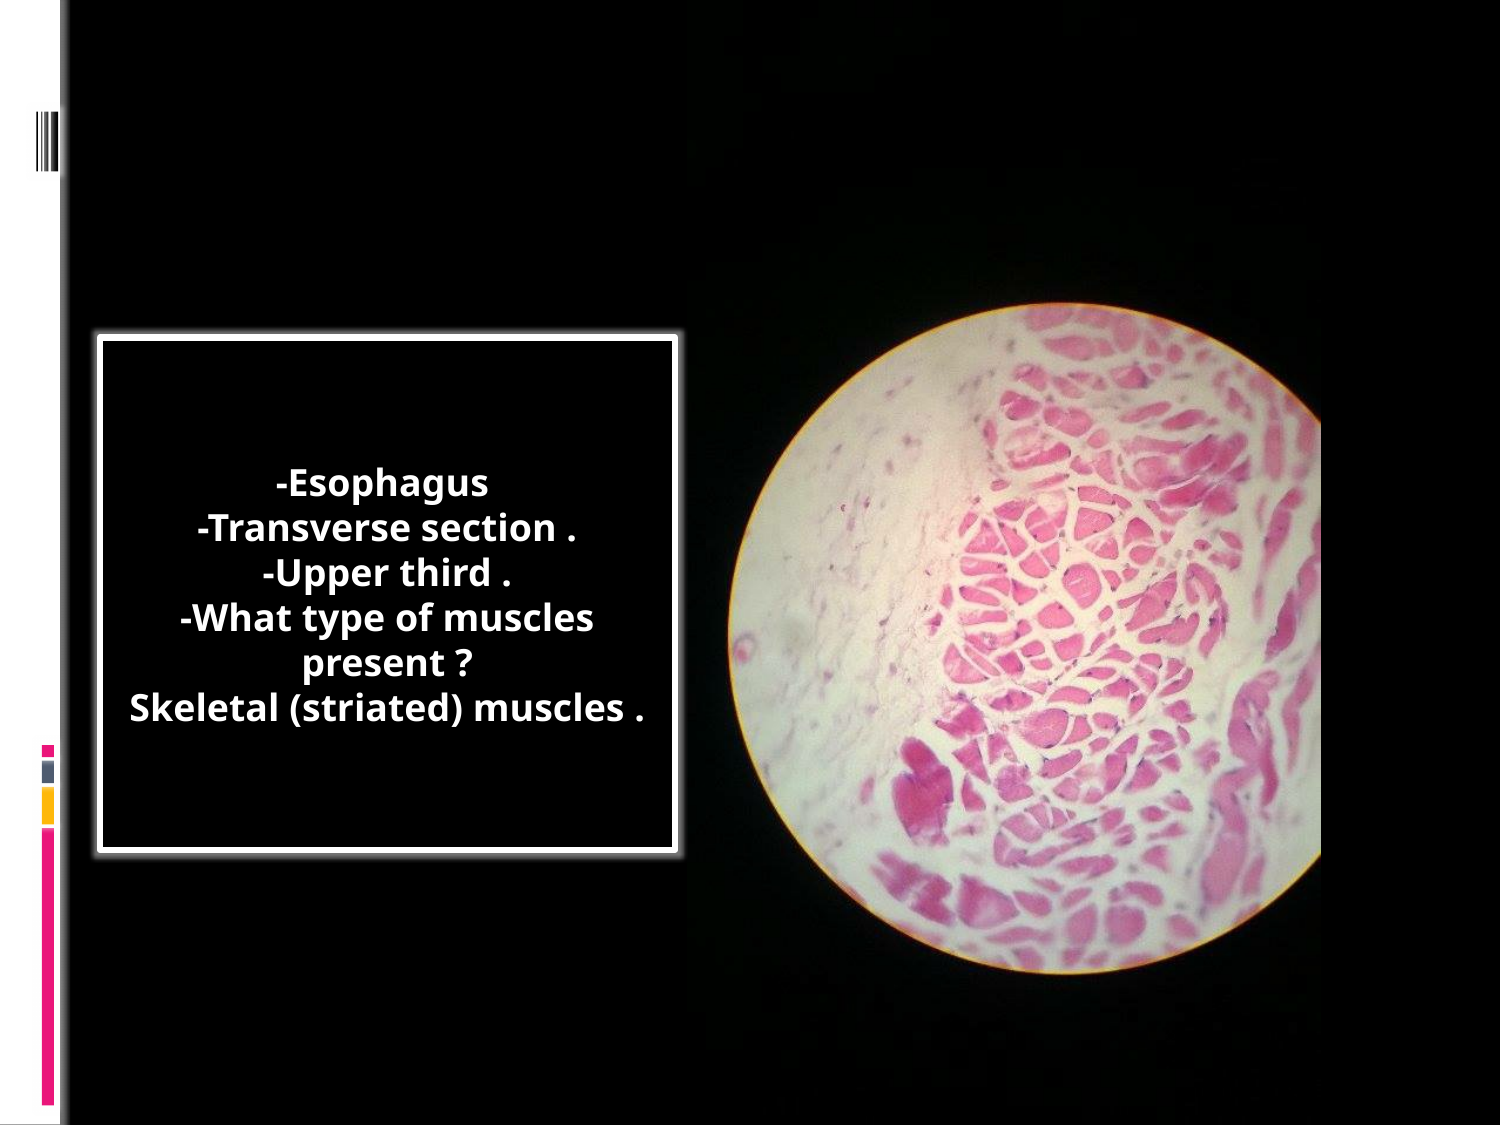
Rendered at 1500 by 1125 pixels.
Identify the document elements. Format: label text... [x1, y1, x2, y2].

text_box -Esophagus -Transverse section . -Upper third . -What type of muscles present ? Skeletal (striated) muscles . [97, 334, 678, 853]
picture [686, 0, 1321, 1125]
